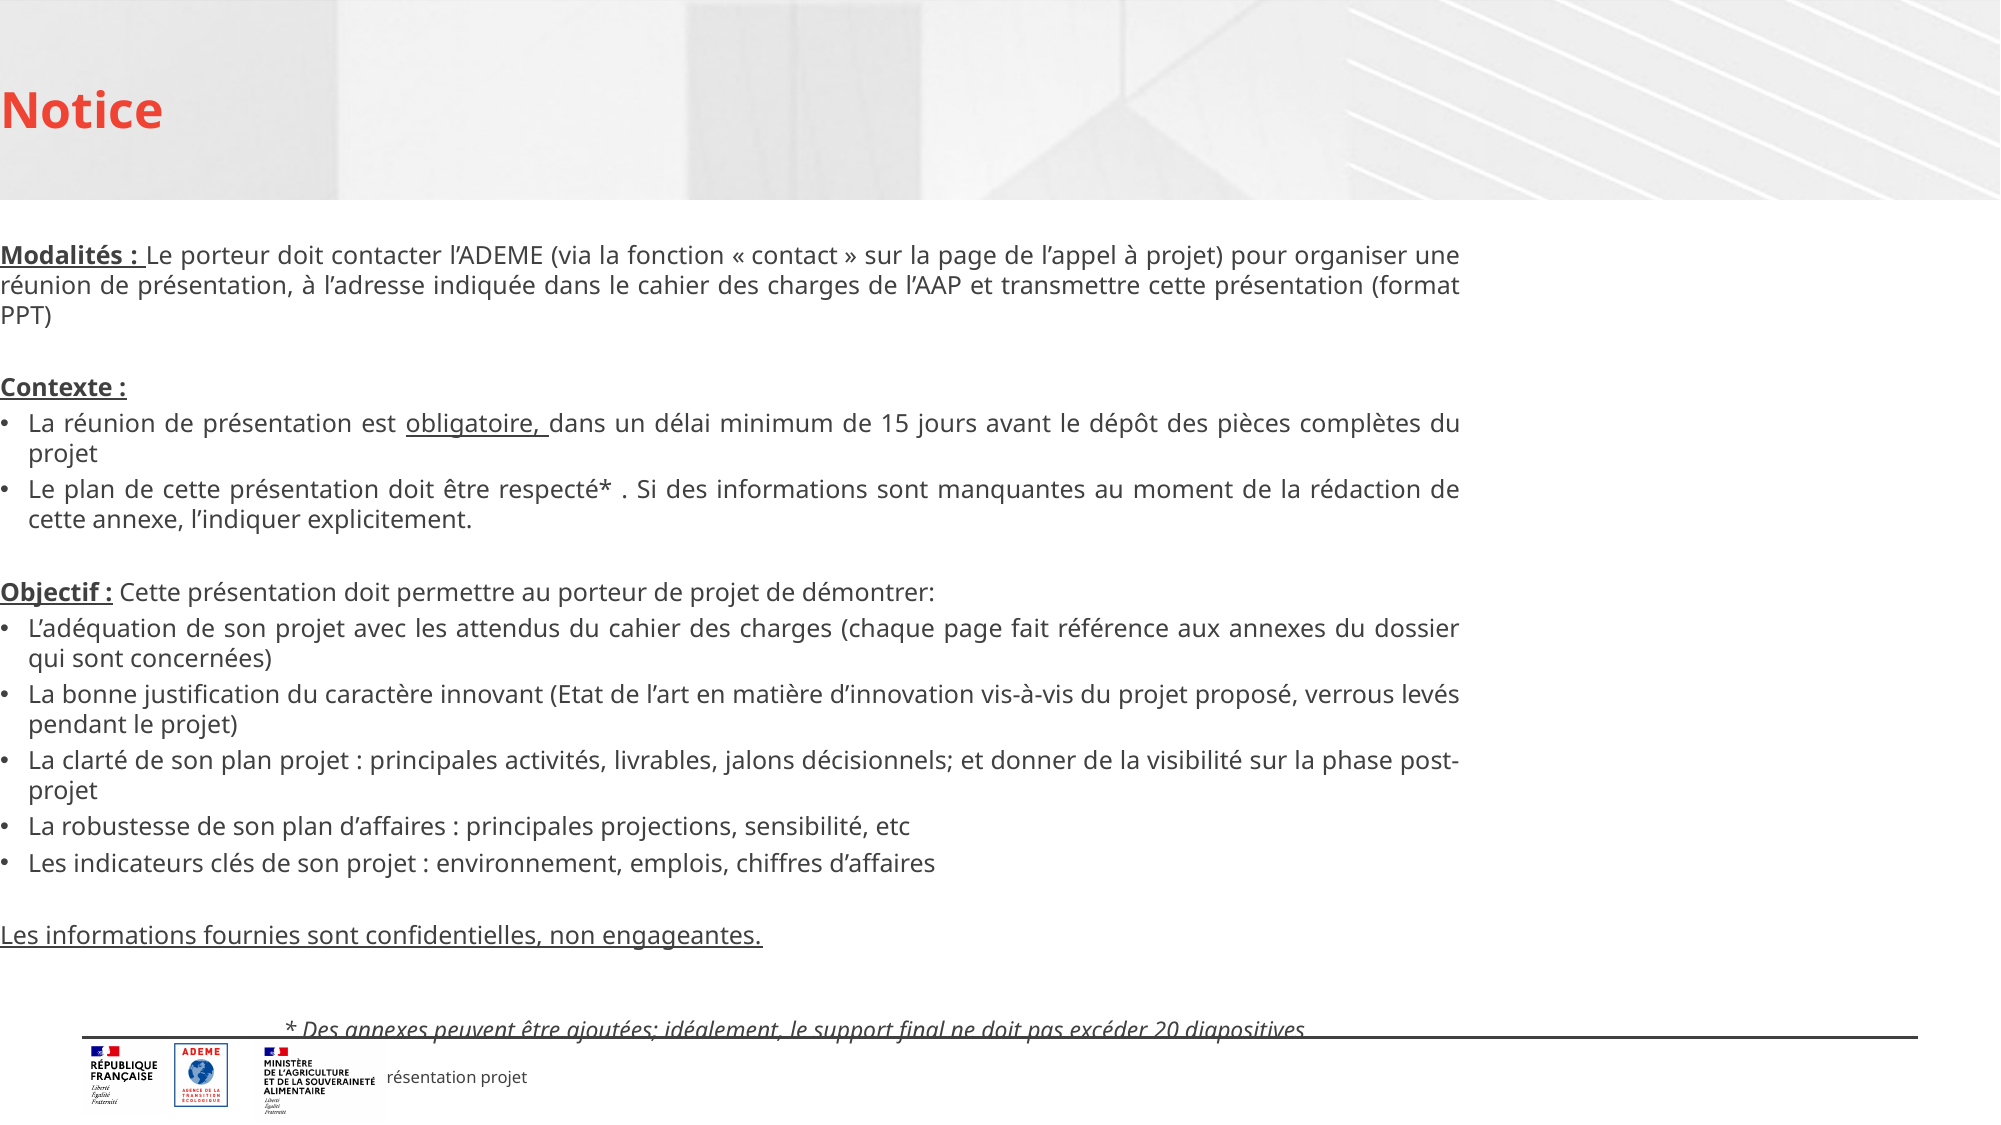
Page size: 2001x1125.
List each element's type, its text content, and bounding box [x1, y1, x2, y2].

text_box * Des annexes peuvent être ajoutées; idéalement, le support final ne doit pas excéder 20 diapositives [268, 1007, 1570, 1050]
picture [81, 1037, 235, 1114]
list Modalités : Le porteur doit contacter l’ADEME (via la fonction « contact » sur la page de l’appel à projet) pour organiser une réunion de présentation, à l’adresse indiquée dans le cahier des charges de l’AAP et transmettre cette présentation (format PPT) Contexte : La réunion de présentation est obligatoire, dans un délai minimum de 15 jours avant le dépôt des pièces complètes du projet Le plan de cette présentation doit être respecté* . Si des informations sont manquantes au moment de la rédaction de cette annexe, l’indiquer explicitement. Objectif : Cette présentation doit permettre au porteur de projet de démontrer: L’adéquation de son projet avec les attendus du cahier des charges (chaque page fait référence aux annexes du dossier qui sont concernées) La bonne justification du caractère innovant (Etat de l’art en matière d’innovation vis-à-vis du projet proposé, verrous levés pendant le projet) La clarté de son plan projet : principales activités, livrables, jalons décisionnels; et donner de la visibilité sur la phase post-projet La robustesse de son plan d’affaires : principales projections, sensibilité, etc Les indicateurs clés de son projet : environnement, emplois, chiffres d’affaires Les informations fournies sont confidentielles, non engageantes. [0, 231, 1463, 948]
title Notice [0, 45, 1800, 172]
picture [255, 1039, 386, 1122]
